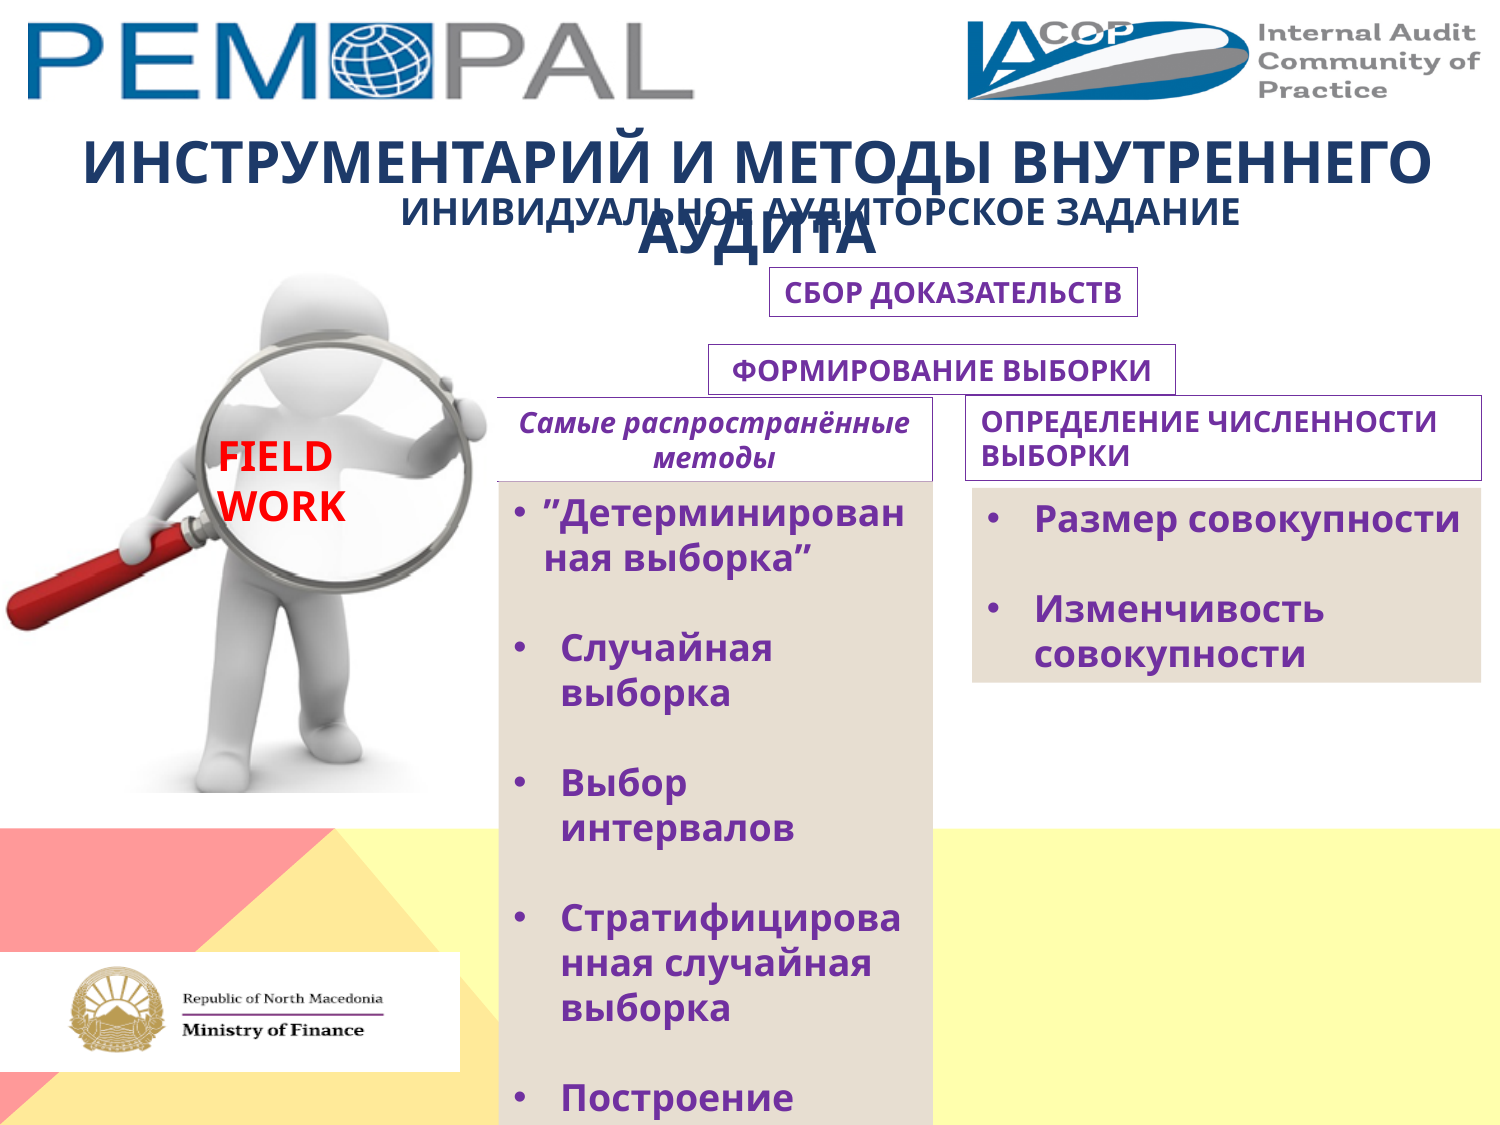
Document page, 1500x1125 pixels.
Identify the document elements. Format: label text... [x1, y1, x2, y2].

text_box ИНИВИДУАЛЬНОЕ АУДИТОРСКОЕ ЗАДАНИЕ [385, 208, 1257, 241]
text_box ФОРМИРОВАНИЕ ВЫБОРКИ [708, 344, 1176, 395]
text_box ”Детерминированная выборка” Случайная выборка Выбор интервалов Стратифицированная случайная выборка Построение выборки с использованием компьютера [498, 481, 933, 1125]
picture [0, 258, 497, 794]
picture [965, 18, 1482, 103]
text_box Самые распространённые методы [508, 397, 933, 481]
text_box Инструментарий и методы внутреннего аудита [53, 118, 1463, 208]
text_box СБОР ДОКАЗАТЕЛЬСТВ [769, 267, 1138, 317]
text_box ОПРЕДЕЛЕНИЕ ЧИСЛЕННОСТИ ВЫБОРКИ [965, 395, 1482, 481]
text_box Размер совокупности Изменчивость совокупности [972, 487, 1482, 683]
picture [27, 18, 702, 103]
picture [0, 951, 460, 1072]
